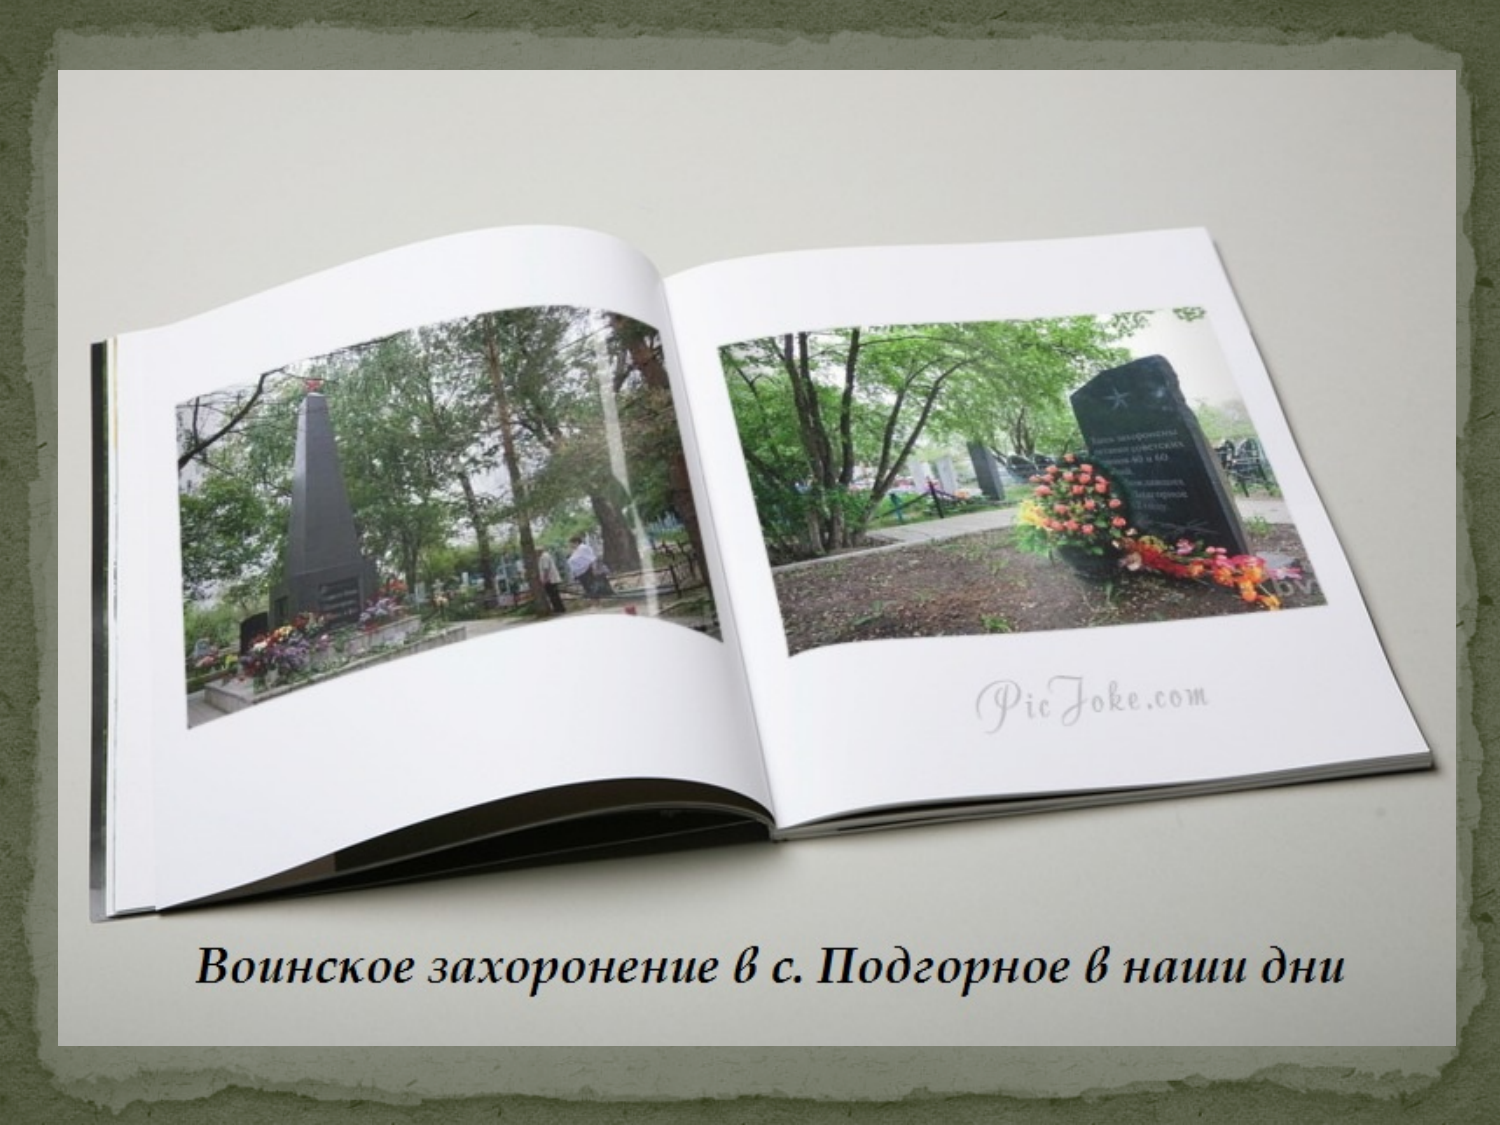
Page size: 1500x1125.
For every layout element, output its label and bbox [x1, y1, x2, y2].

picture [58, 70, 1456, 1046]
